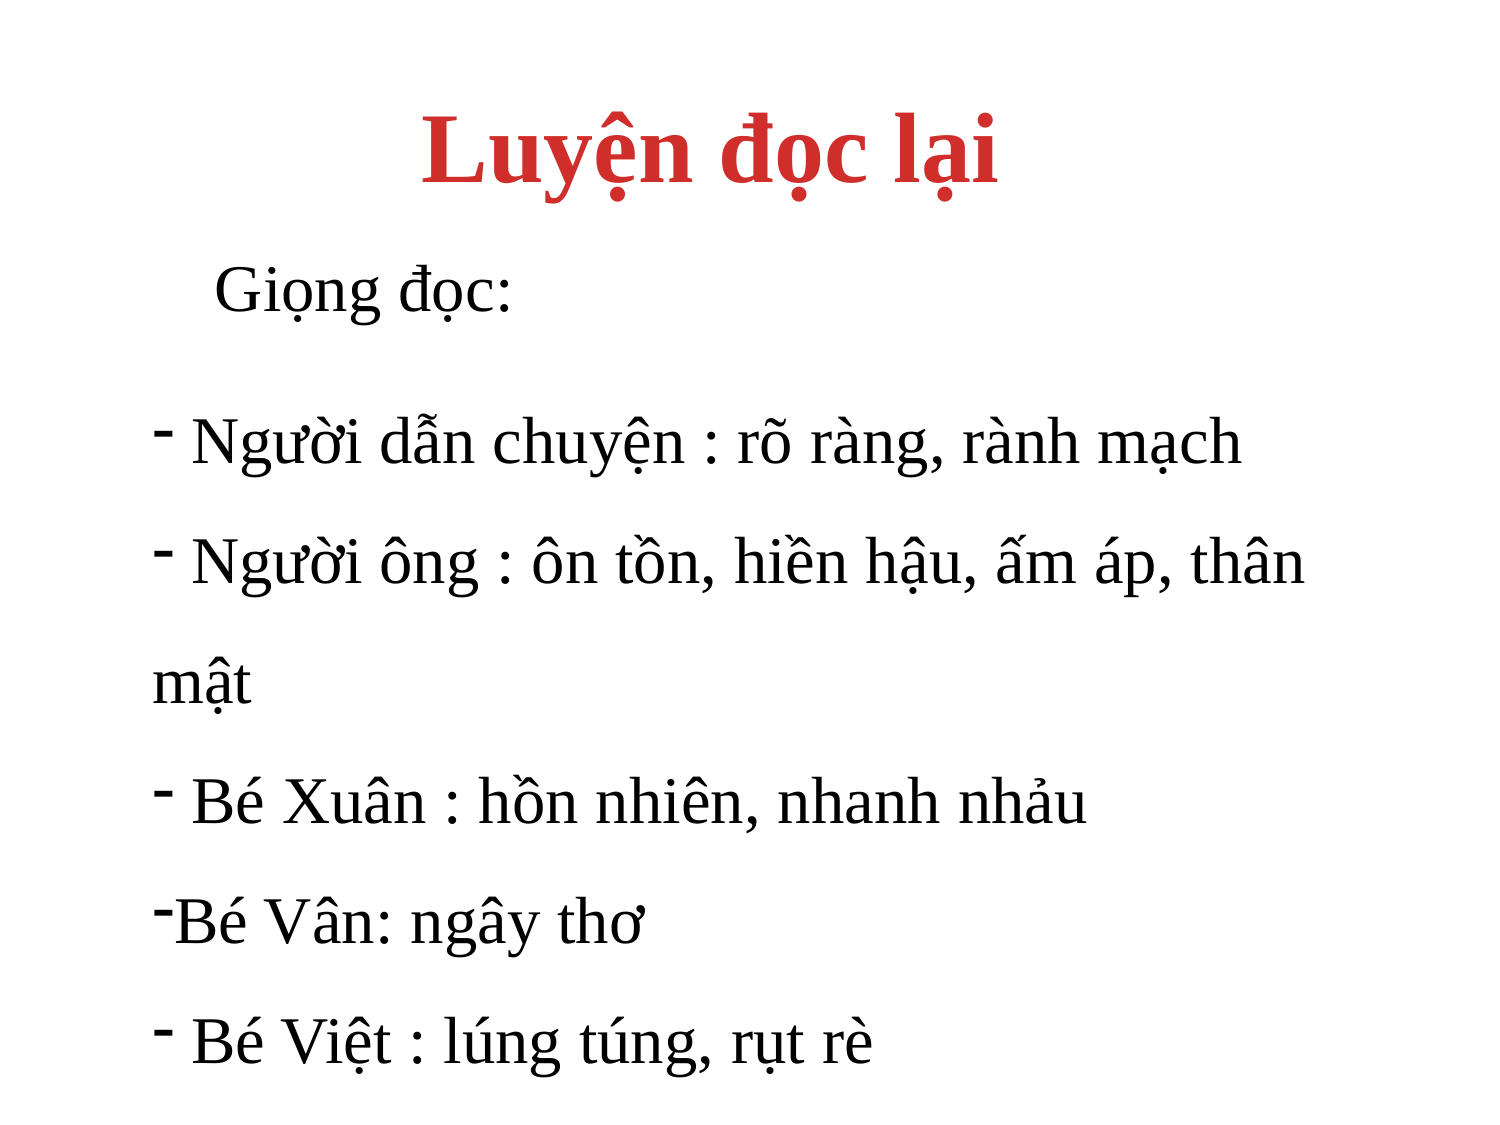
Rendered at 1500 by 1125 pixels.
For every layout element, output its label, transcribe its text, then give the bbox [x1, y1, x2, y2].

text_box Luyện đọc lại [406, 75, 1015, 210]
text_box Giọng đọc: [199, 237, 1263, 333]
text_box Người dẫn chuyện : rõ ràng, rành mạch Người ông : ôn tồn, hiền hậu, ấm áp, thân mật Bé Xuân : hồn nhiên, nhanh nhảu Bé Vân: ngây thơ Bé Việt : lúng túng, rụt rè [137, 349, 1438, 1085]
